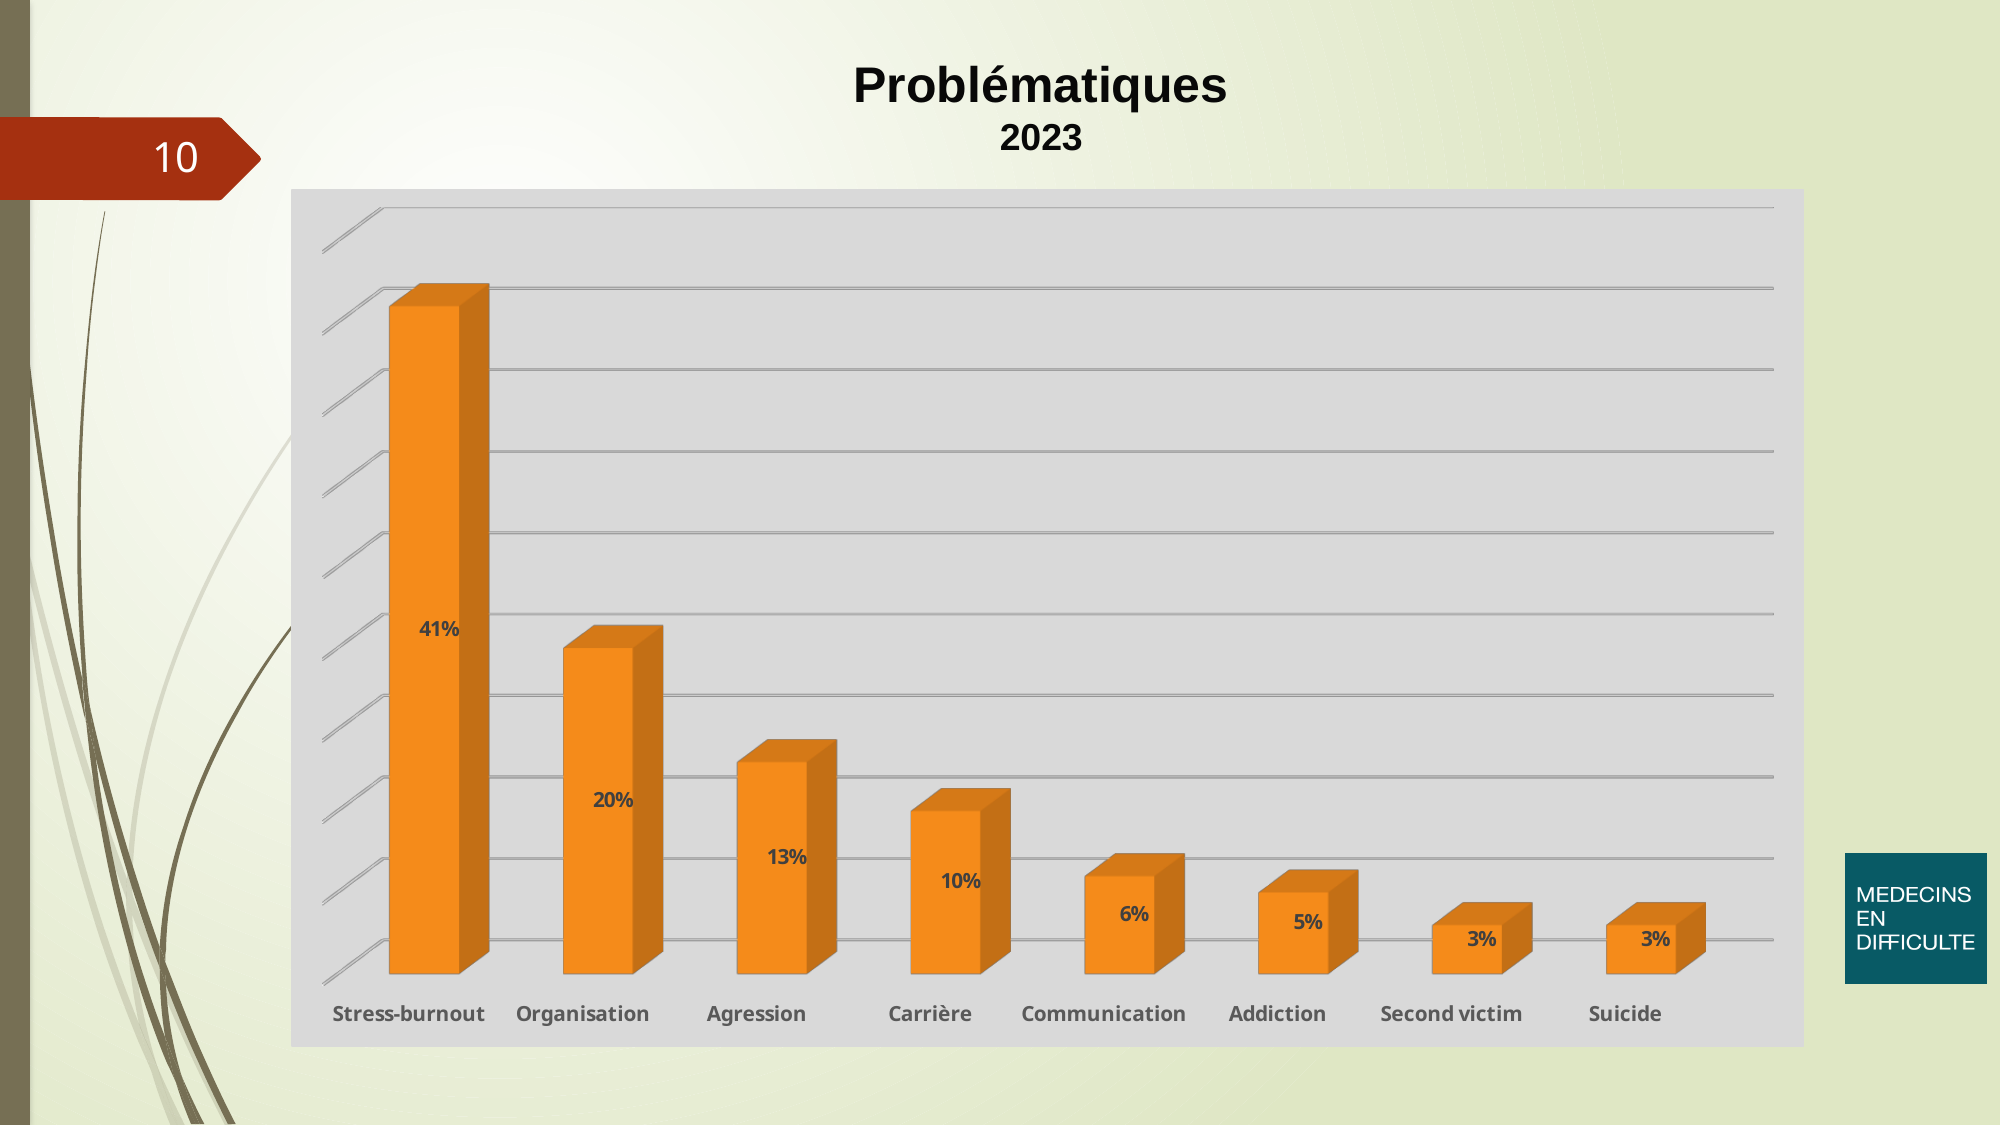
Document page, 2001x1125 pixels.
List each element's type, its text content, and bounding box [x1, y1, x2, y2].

picture [1844, 853, 1987, 985]
text_box Problématiques 2023 [497, 45, 1585, 166]
slide_number 10 [87, 129, 216, 190]
chart [291, 188, 1805, 1047]
